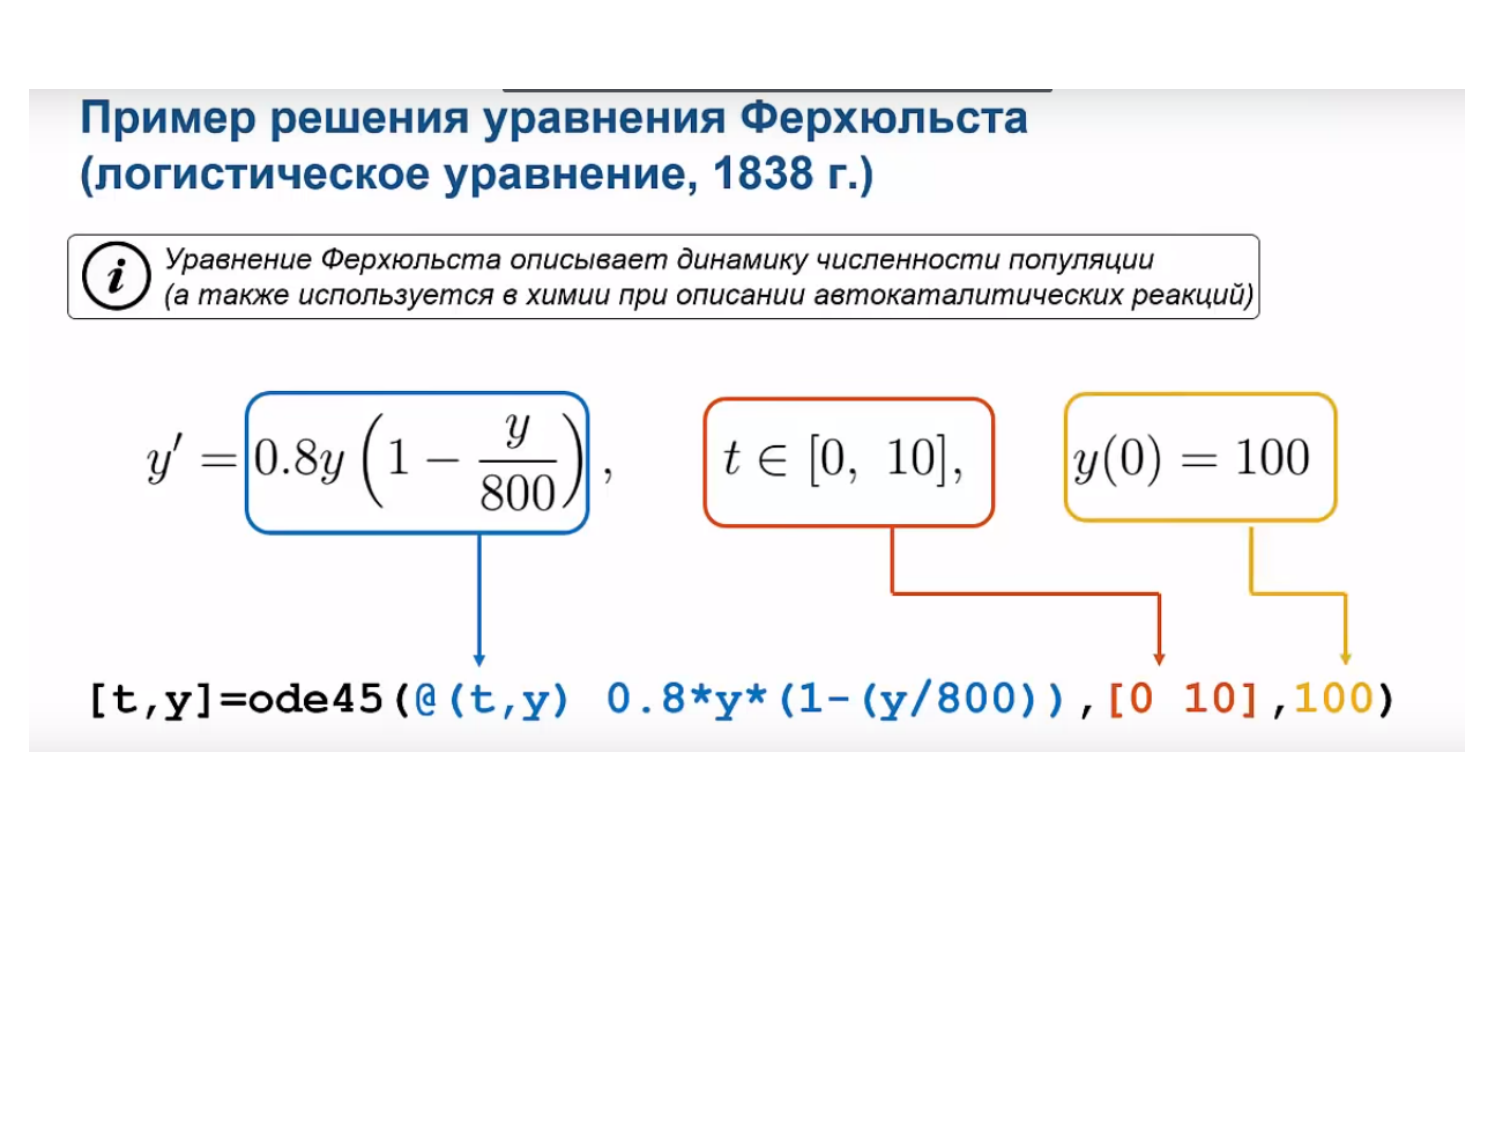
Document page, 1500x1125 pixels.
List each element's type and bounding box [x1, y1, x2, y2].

picture [29, 89, 1465, 752]
